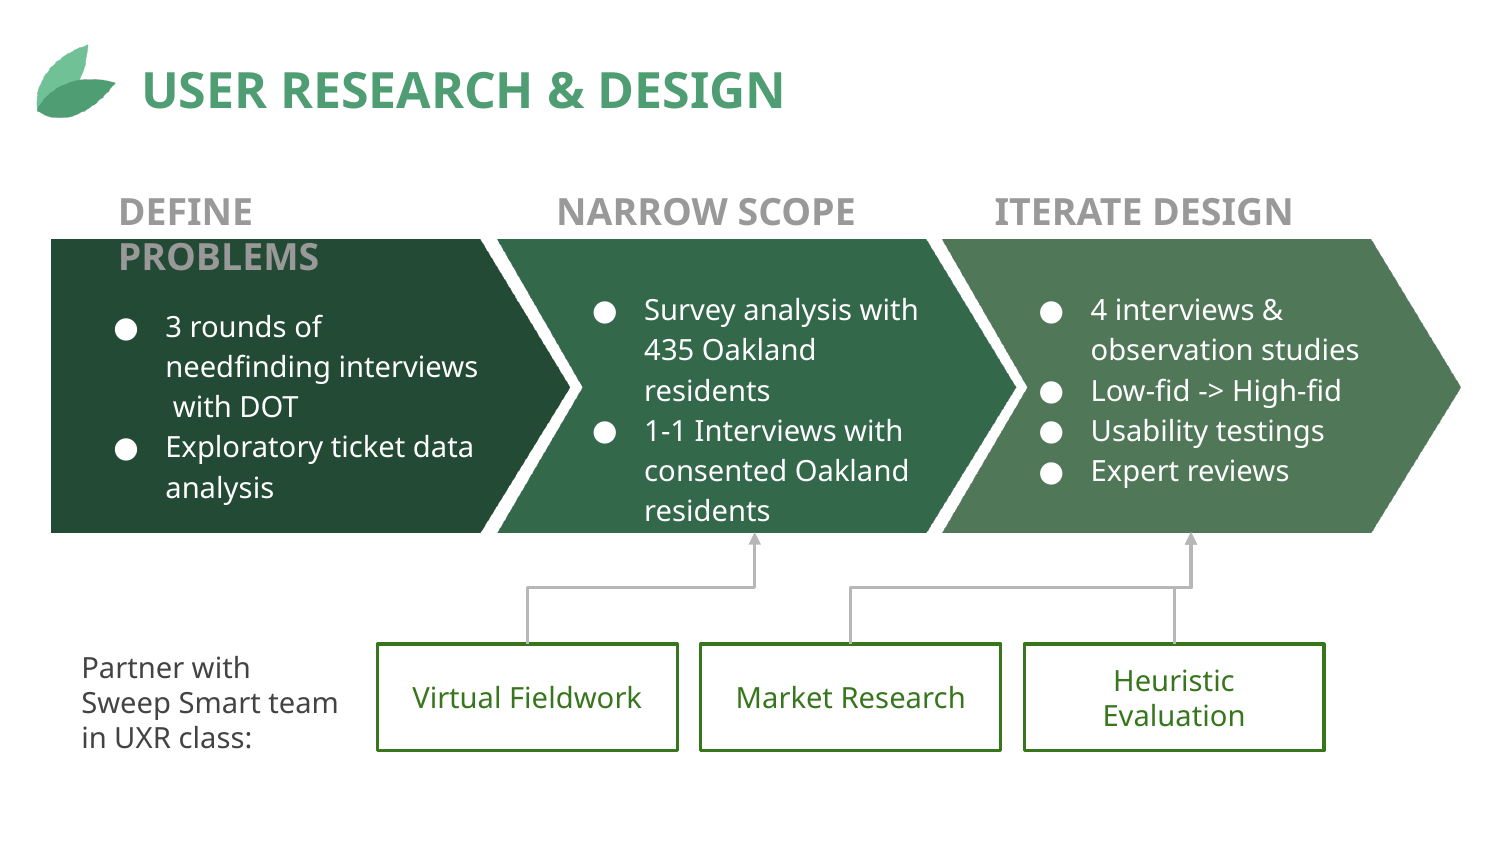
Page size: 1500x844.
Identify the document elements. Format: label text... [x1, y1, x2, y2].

text_box Virtual Fieldwork [377, 643, 678, 751]
picture [50, 239, 1461, 533]
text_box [584, 474, 698, 703]
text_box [1126, 579, 1239, 597]
text_box NARROW SCOPE [541, 173, 922, 237]
picture [19, 41, 117, 118]
text_box Market Research [700, 643, 959, 751]
text_box Heuristic Evaluation [1082, 643, 1324, 751]
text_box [964, 417, 1077, 759]
text_box DEFINE PROBLEMS [102, 173, 477, 237]
title USER RESEARCH & DESIGN [126, 43, 1500, 120]
text_box Partner with Sweep Smart team in UXR class: [66, 634, 357, 761]
text_box ITERATE DESIGN [979, 173, 1328, 237]
